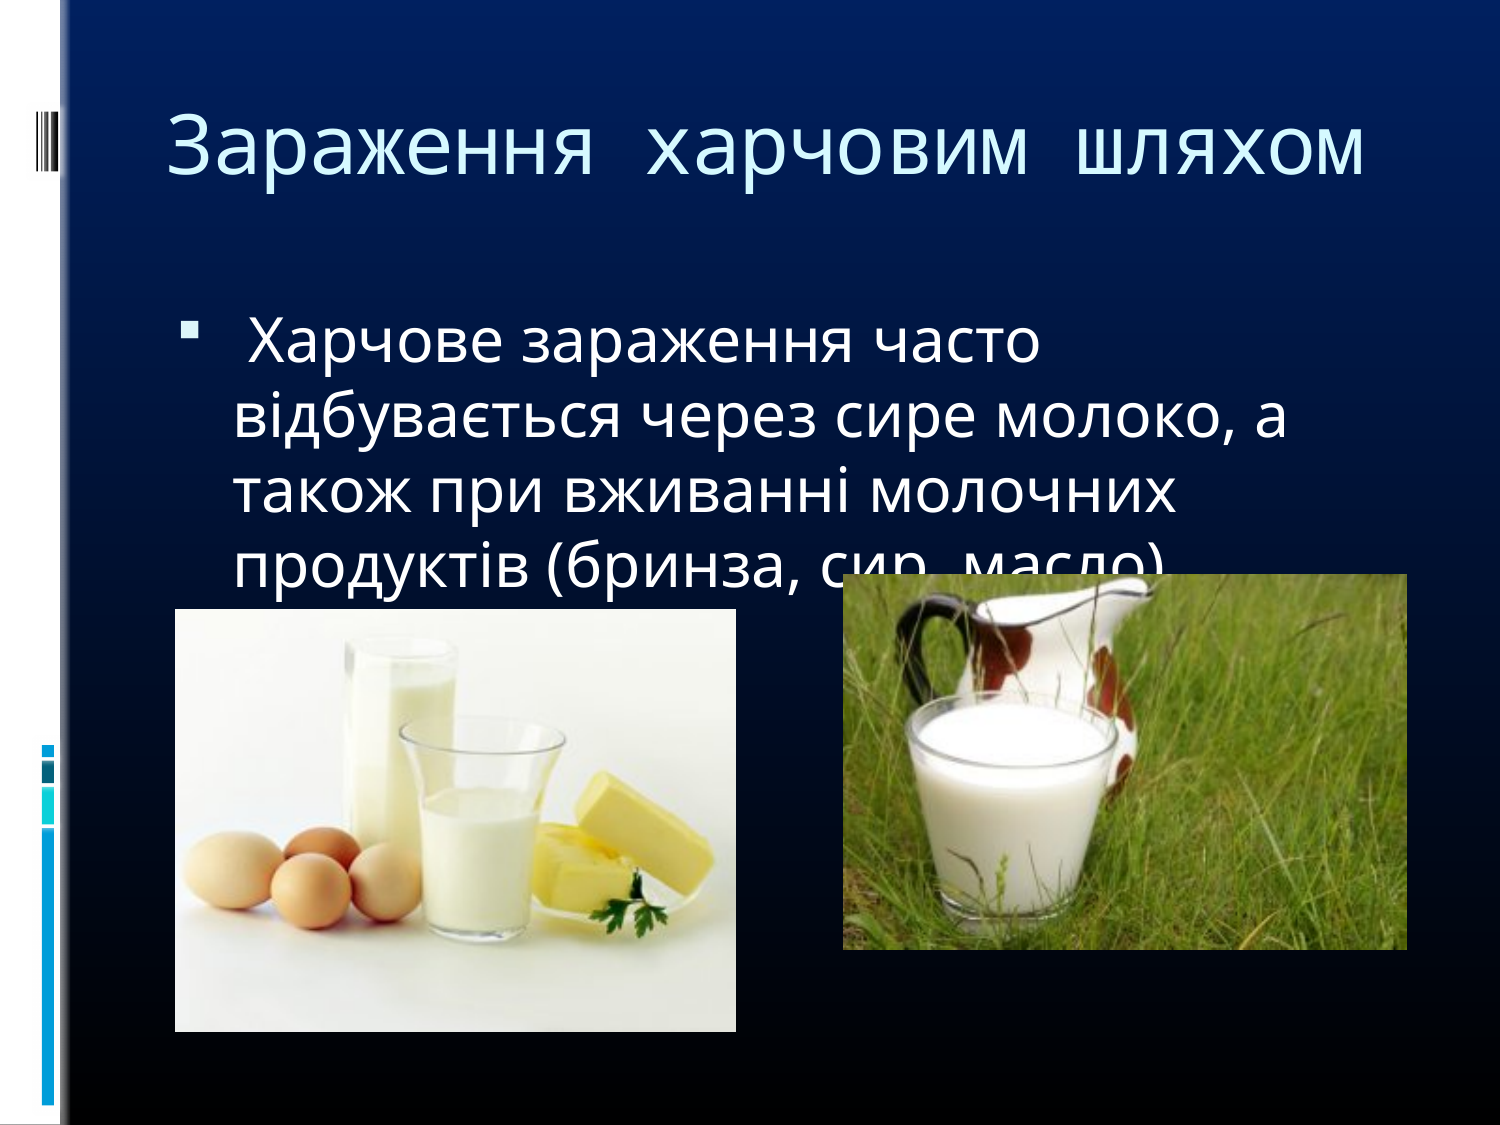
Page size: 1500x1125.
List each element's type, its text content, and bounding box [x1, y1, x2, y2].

title Зараження харчовим шляхом [150, 83, 1425, 234]
picture [175, 608, 737, 1032]
list Харчове зараження часто відбувається через сире молоко, а також при вживанні молочних продуктів (бринза, сир, масло). [150, 292, 1425, 1043]
picture [843, 573, 1407, 950]
